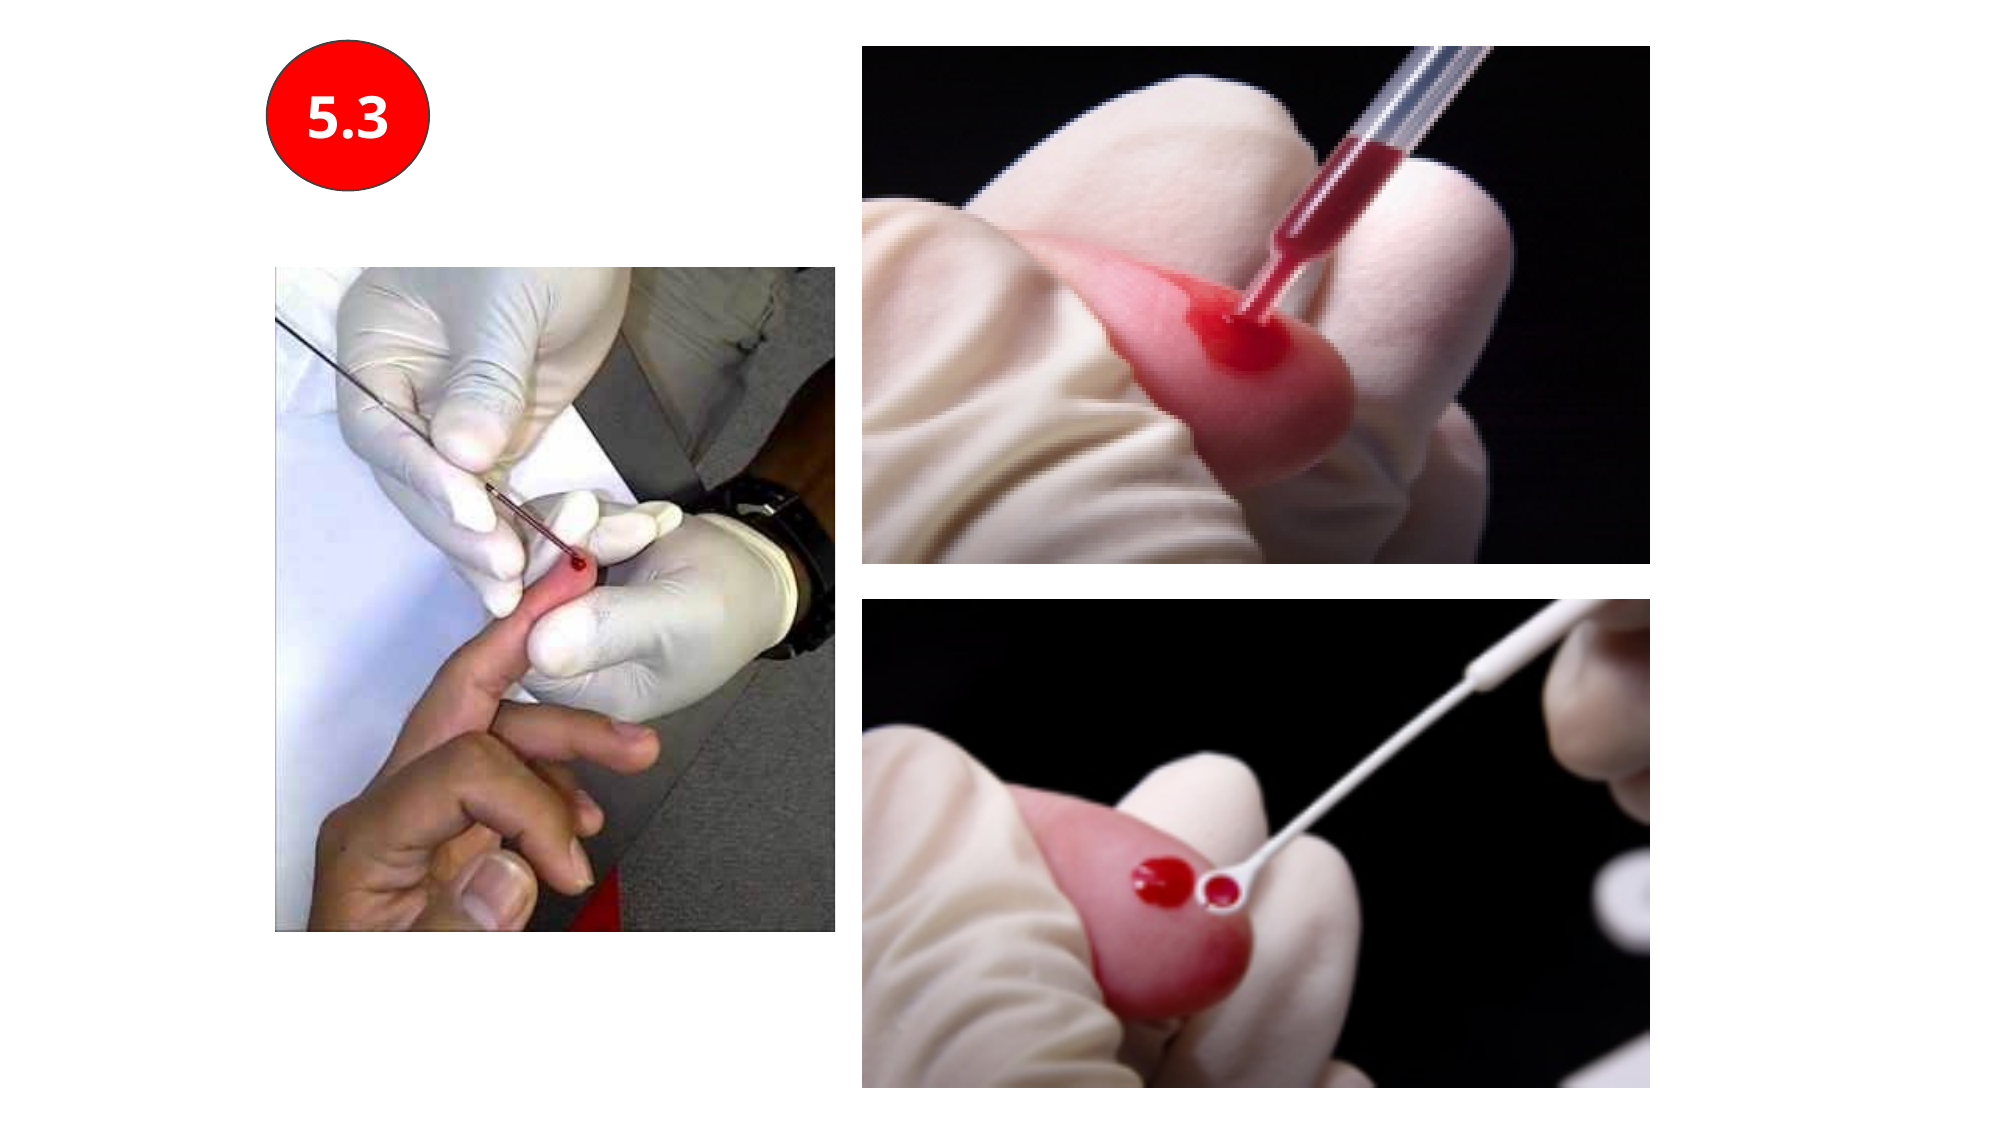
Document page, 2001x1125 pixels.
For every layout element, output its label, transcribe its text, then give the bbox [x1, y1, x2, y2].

picture [274, 266, 836, 932]
picture [862, 46, 1650, 564]
picture [862, 599, 1650, 1088]
text_box 5.3 [265, 39, 431, 192]
